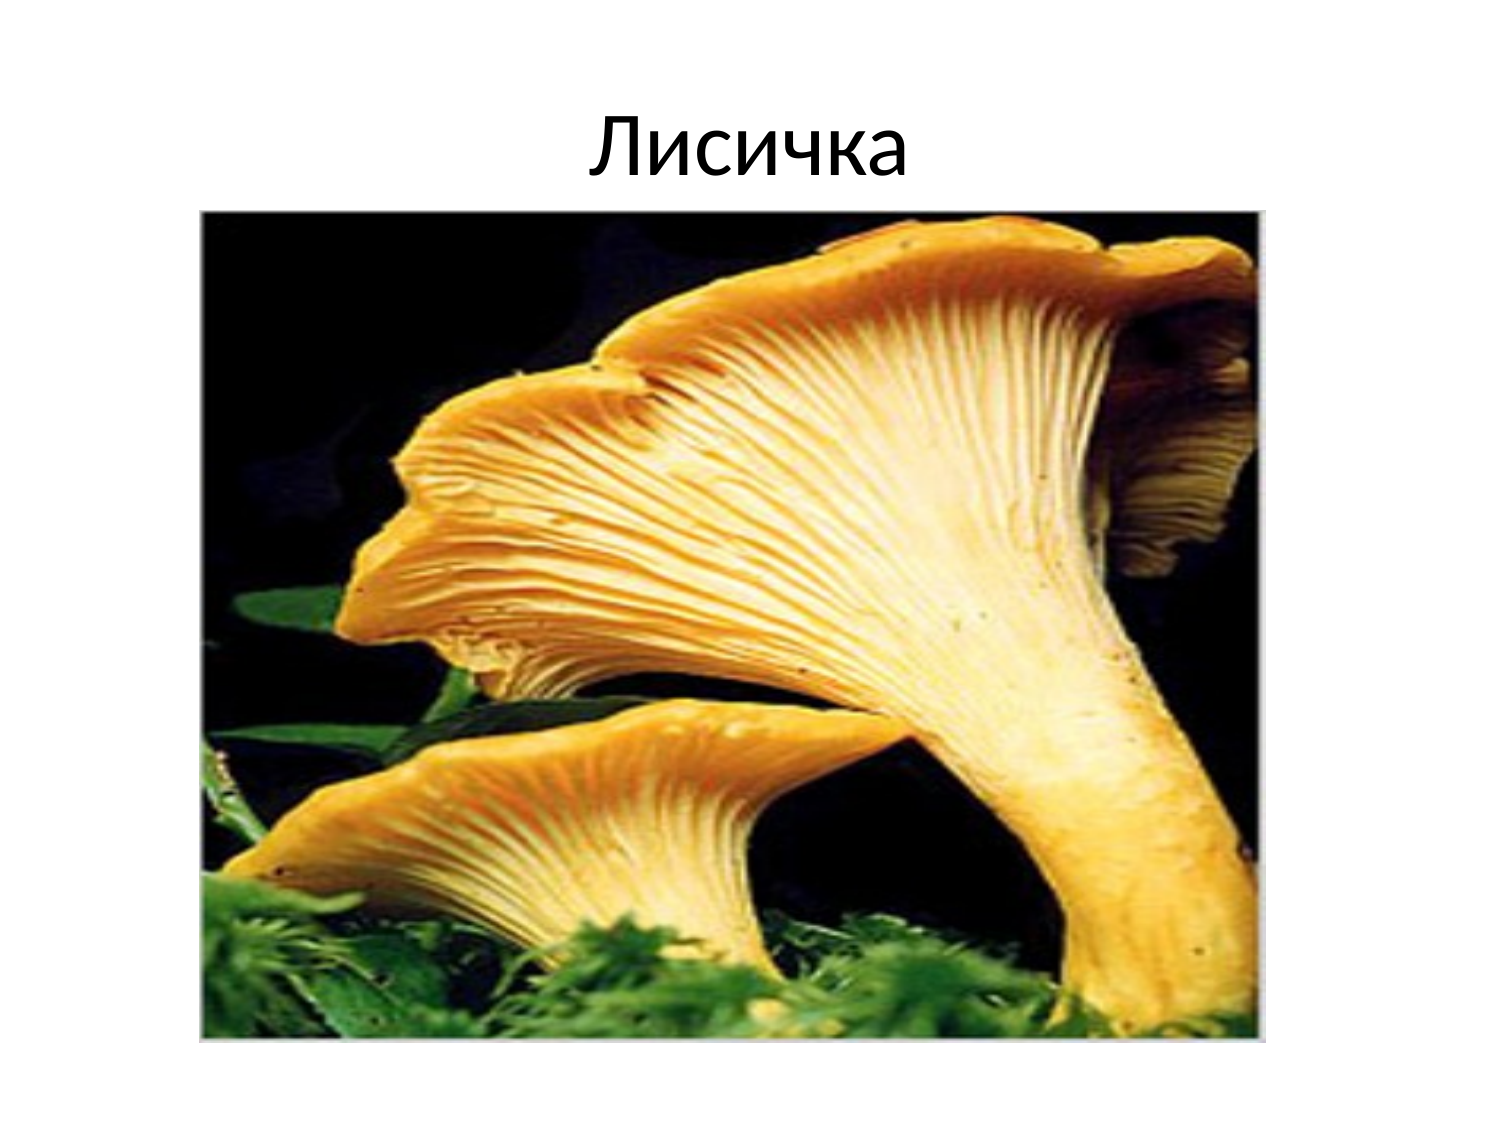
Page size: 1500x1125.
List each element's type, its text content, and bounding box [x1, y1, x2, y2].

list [198, 210, 1266, 1044]
title Лисичка [75, 45, 1425, 233]
